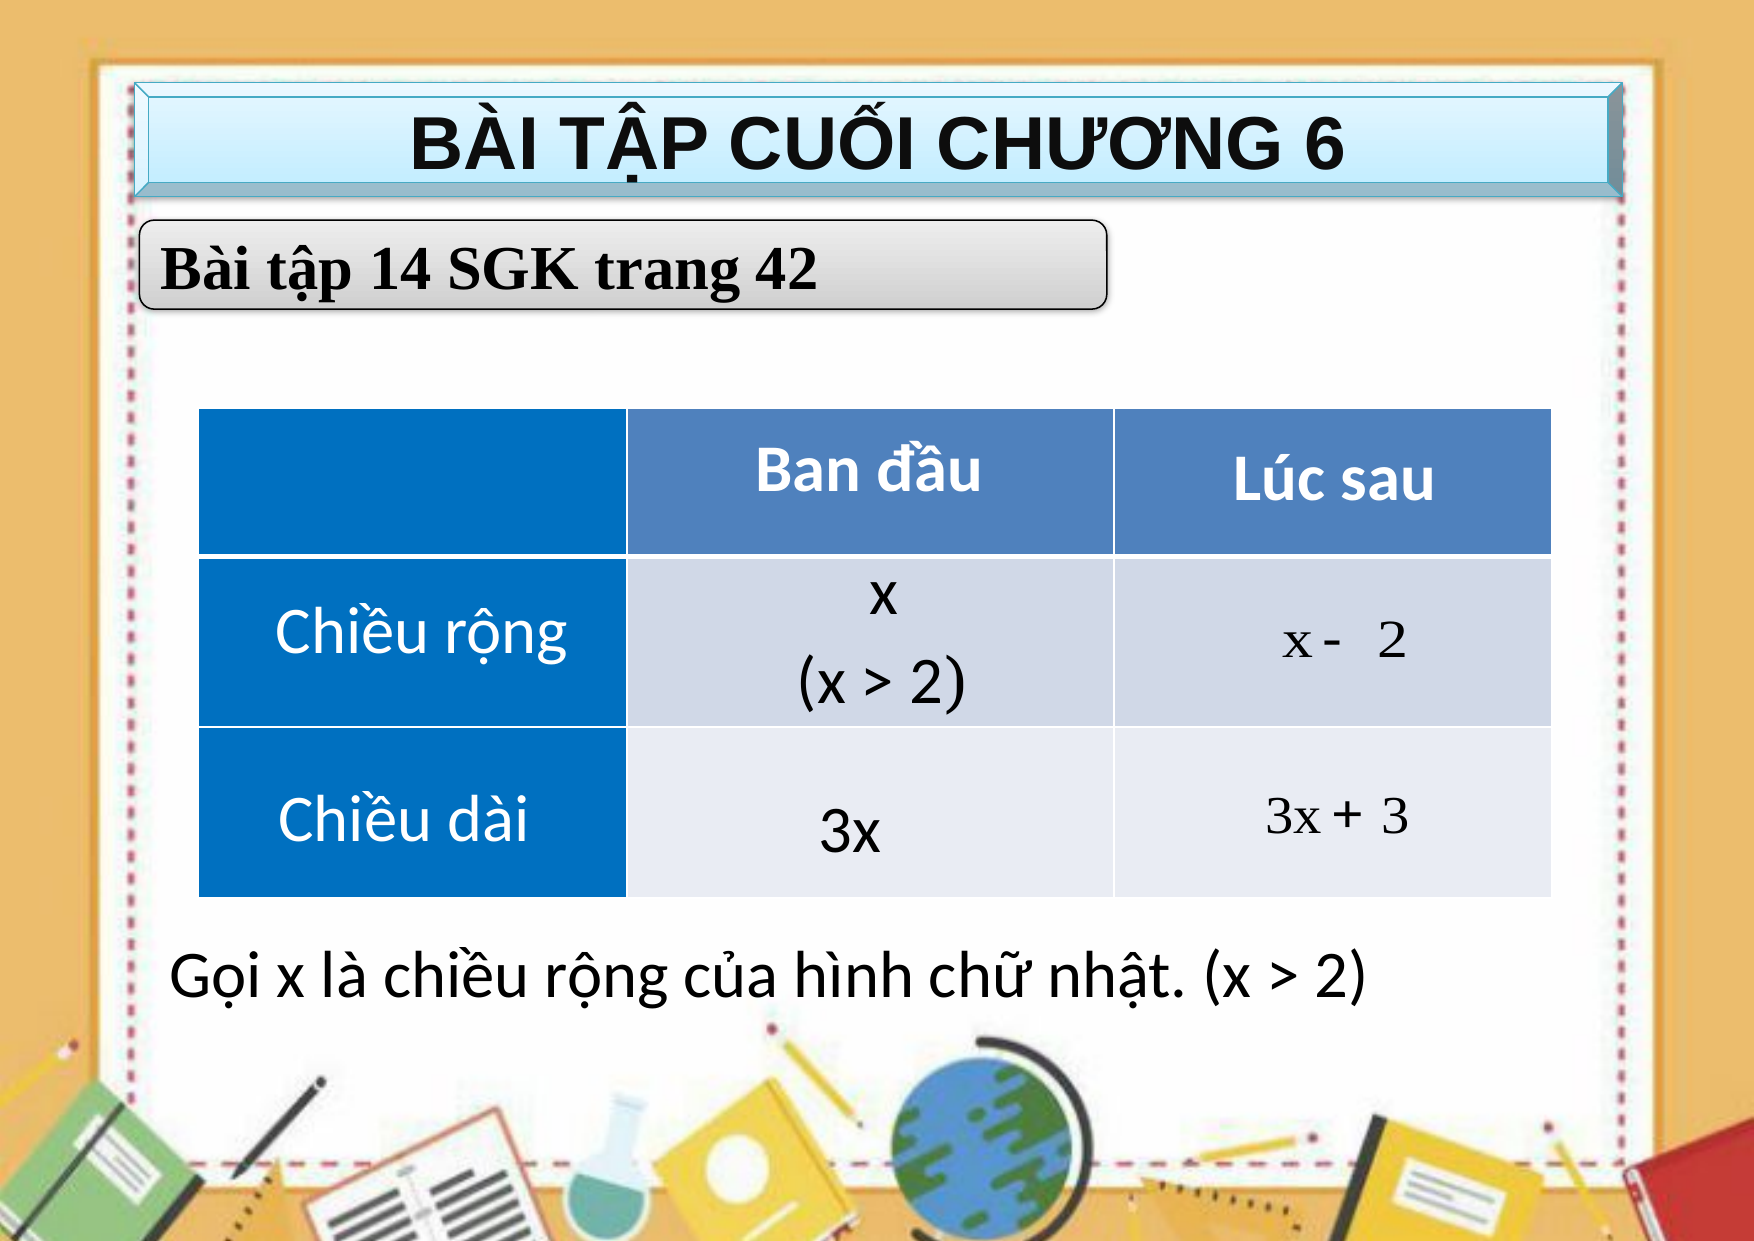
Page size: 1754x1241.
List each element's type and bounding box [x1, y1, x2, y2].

text_box [1258, 784, 1419, 848]
picture [0, 0, 1754, 1241]
text_box [1271, 608, 1417, 667]
